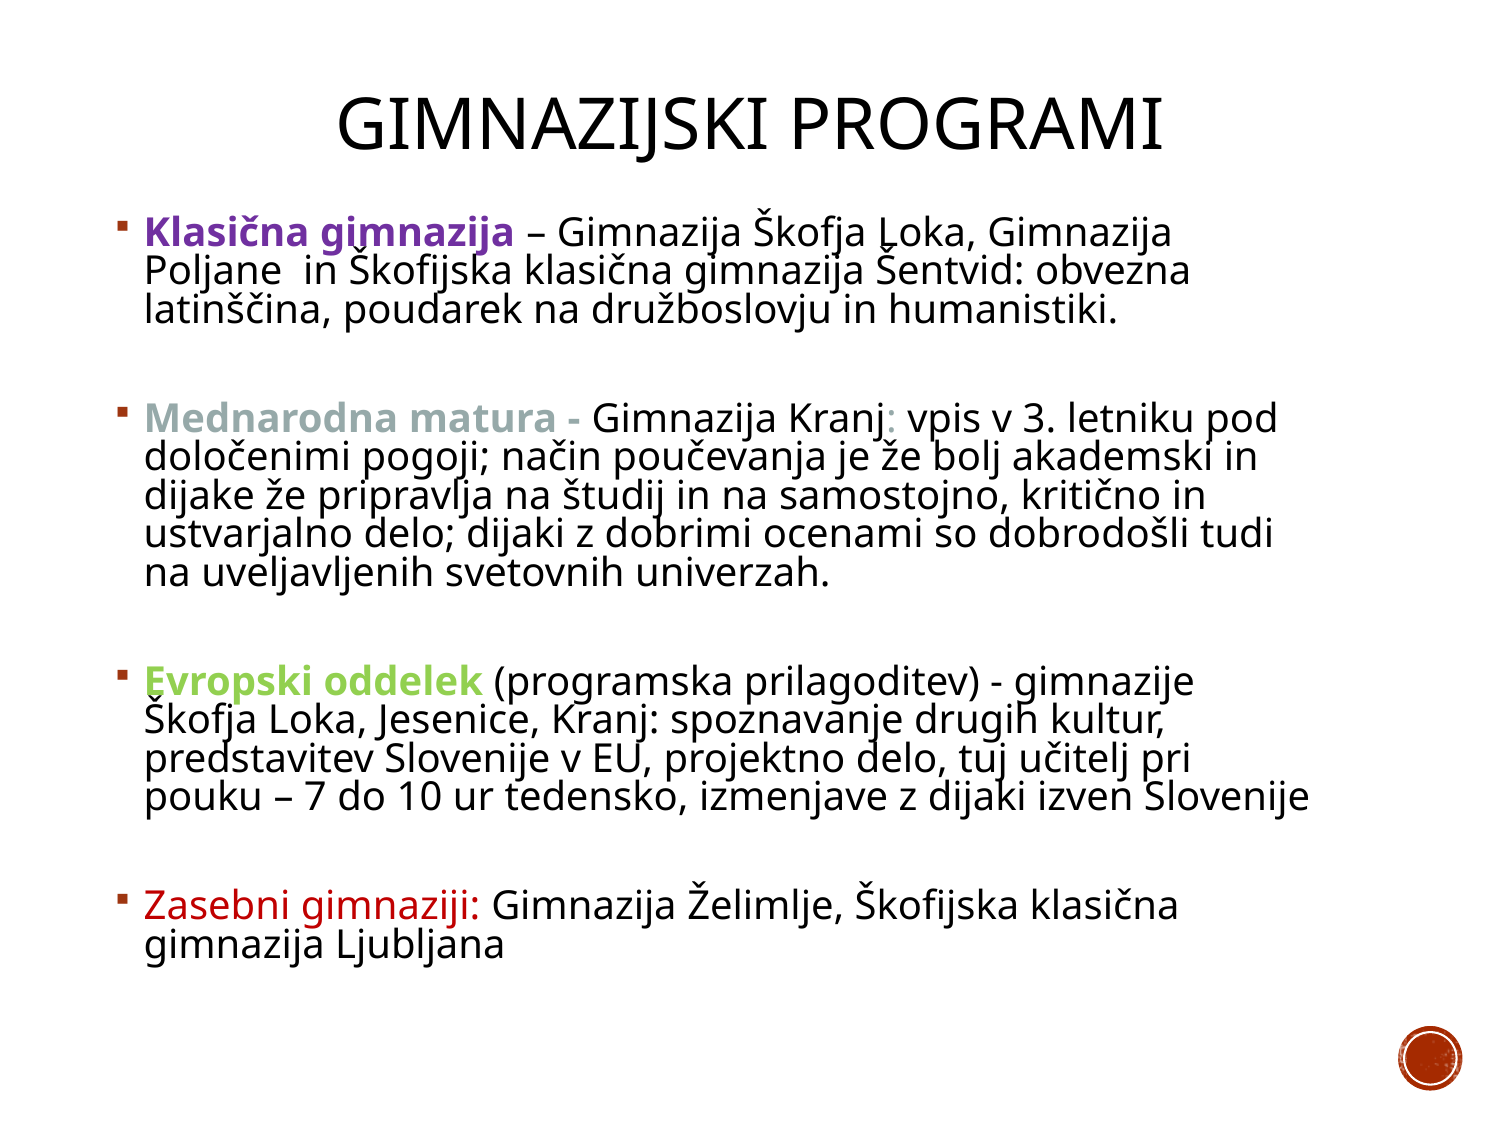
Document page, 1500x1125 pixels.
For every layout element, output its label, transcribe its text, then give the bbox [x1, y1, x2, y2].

title Gimnazijski programi [112, 79, 1388, 173]
list Klasična gimnazija – Gimnazija Škofja Loka, Gimnazija Poljane in Škofijska klasična gimnazija Šentvid: obvezna latinščina, poudarek na družboslovju in humanistiki. Mednarodna matura - Gimnazija Kranj: vpis v 3. letniku pod določenimi pogoji; način poučevanja je že bolj akademski in dijake že pripravlja na študij in na samostojno, kritično in ustvarjalno delo; dijaki z dobrimi ocenami so dobrodošli tudi na uveljavljenih svetovnih univerzah. Evropski oddelek (programska prilagoditev) - gimnazije Škofja Loka, Jesenice, Kranj: spoznavanje drugih kultur, predstavitev Slovenije v EU, projektno delo, tuj učitelj pri pouku – 7 do 10 ur tedensko, izmenjave z dijaki izven Slovenije Zasebni gimnaziji: Gimnazija Želimlje, Škofijska klasična gimnazija Ljubljana [99, 208, 1329, 991]
